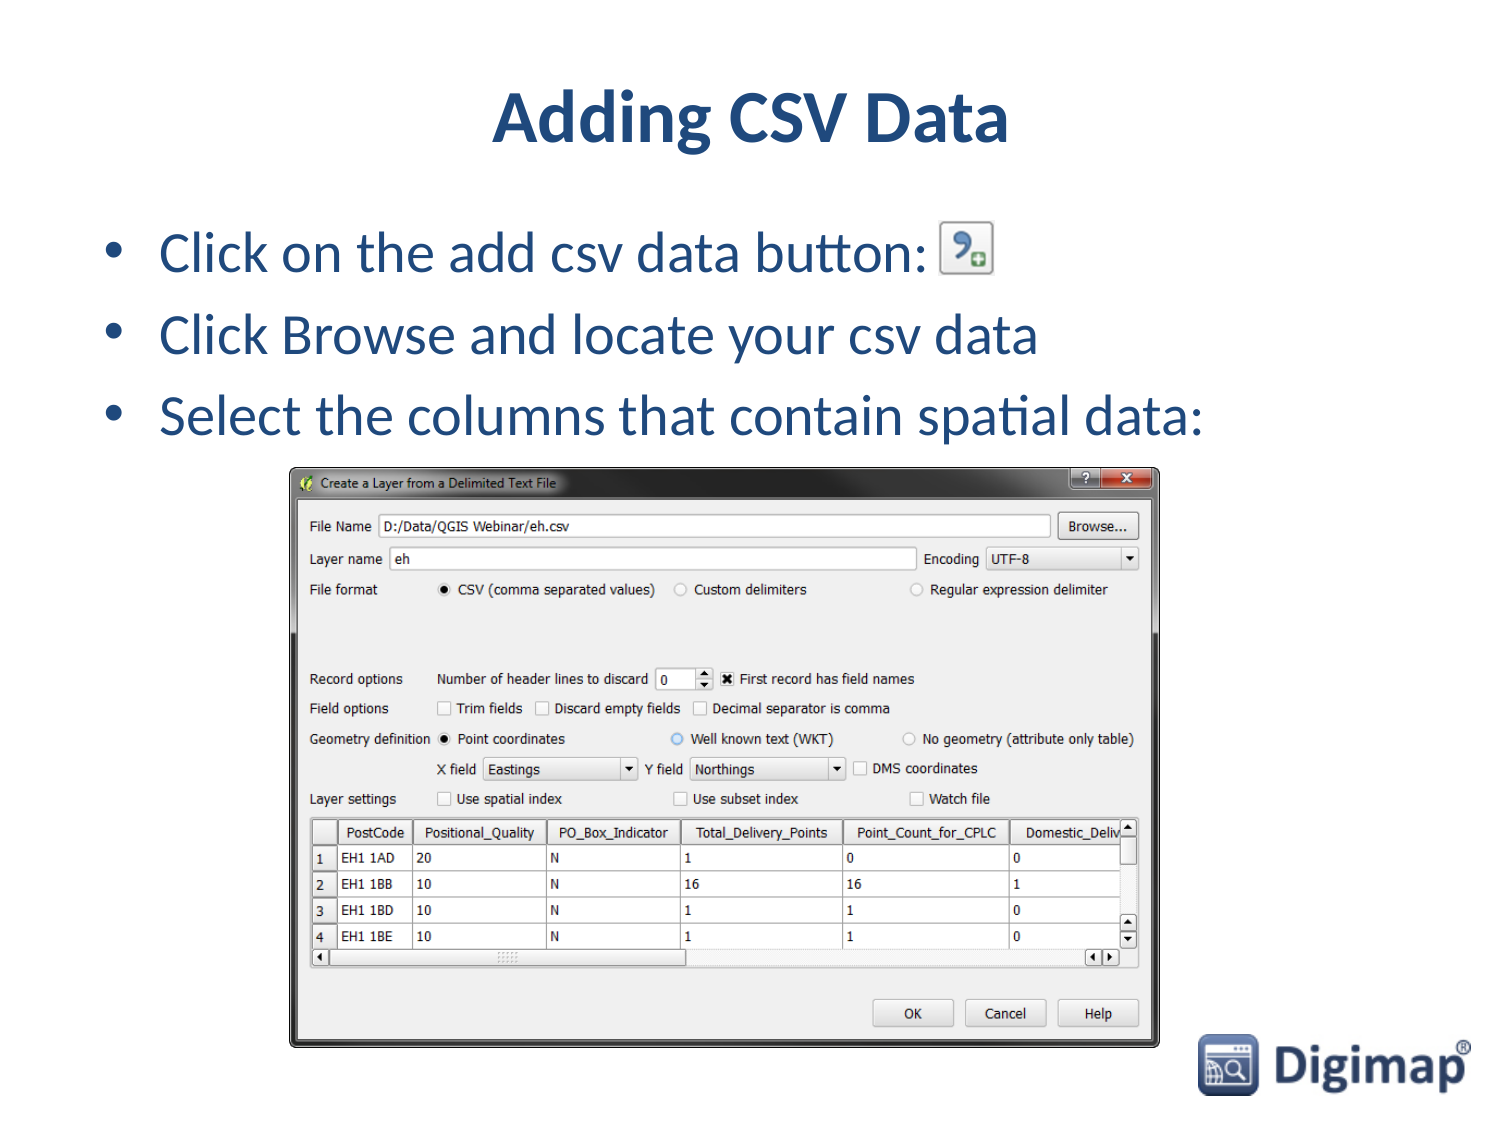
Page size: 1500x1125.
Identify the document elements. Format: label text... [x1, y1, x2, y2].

picture [938, 220, 996, 276]
picture [1198, 1034, 1471, 1096]
list Click on the add csv data button: Click Browse and locate your csv data Select the columns that contain spatial data: [88, 206, 1427, 950]
title Adding CSV Data [76, 19, 1427, 207]
picture [289, 467, 1160, 1048]
